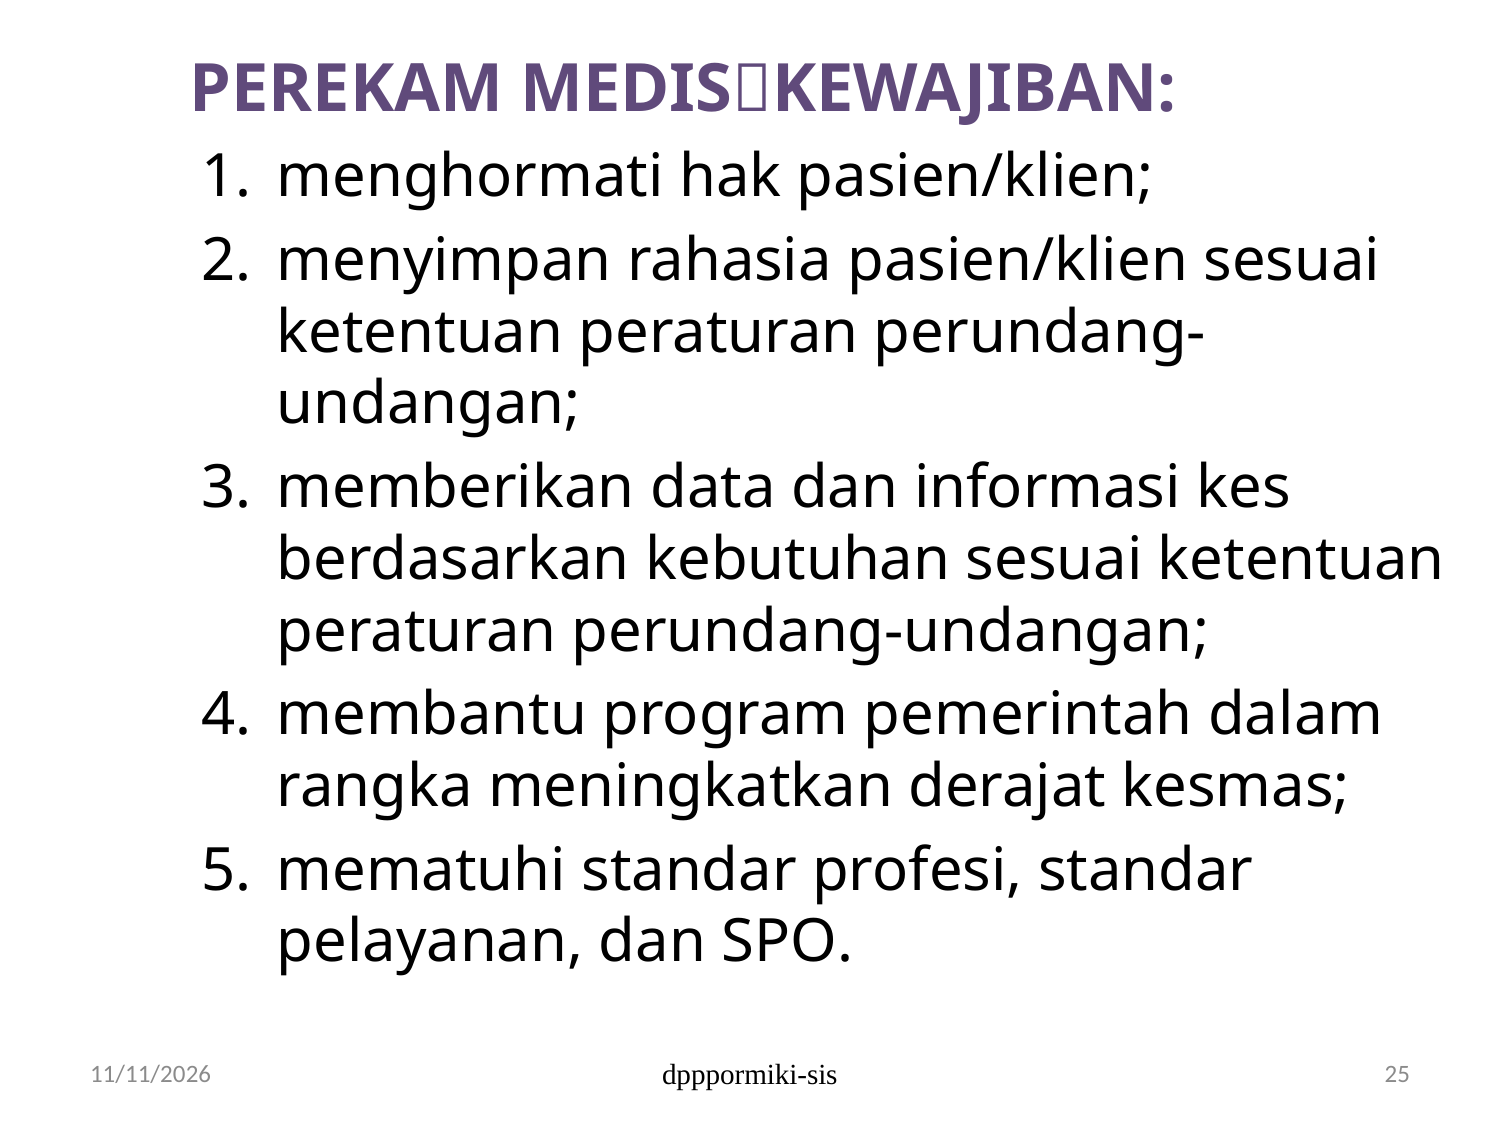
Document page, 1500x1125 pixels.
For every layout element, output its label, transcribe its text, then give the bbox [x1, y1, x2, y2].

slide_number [75, 1042, 425, 1103]
footer dpppormiki-sis [512, 1042, 988, 1103]
list PEREKAM MEDISKEWAJIBAN: menghormati hak pasien/klien; menyimpan rahasia pasien/klien sesuai ketentuan peraturan perundang-undangan; memberikan data dan informasi kes berdasarkan kebutuhan sesuai ketentuan peraturan perundang-undangan; membantu program pemerintah dalam rangka meningkatkan derajat kesmas; mematuhi standar profesi, standar pelayanan, dan SPO. [174, 37, 1475, 1063]
slide_number 25 [1074, 1042, 1425, 1103]
